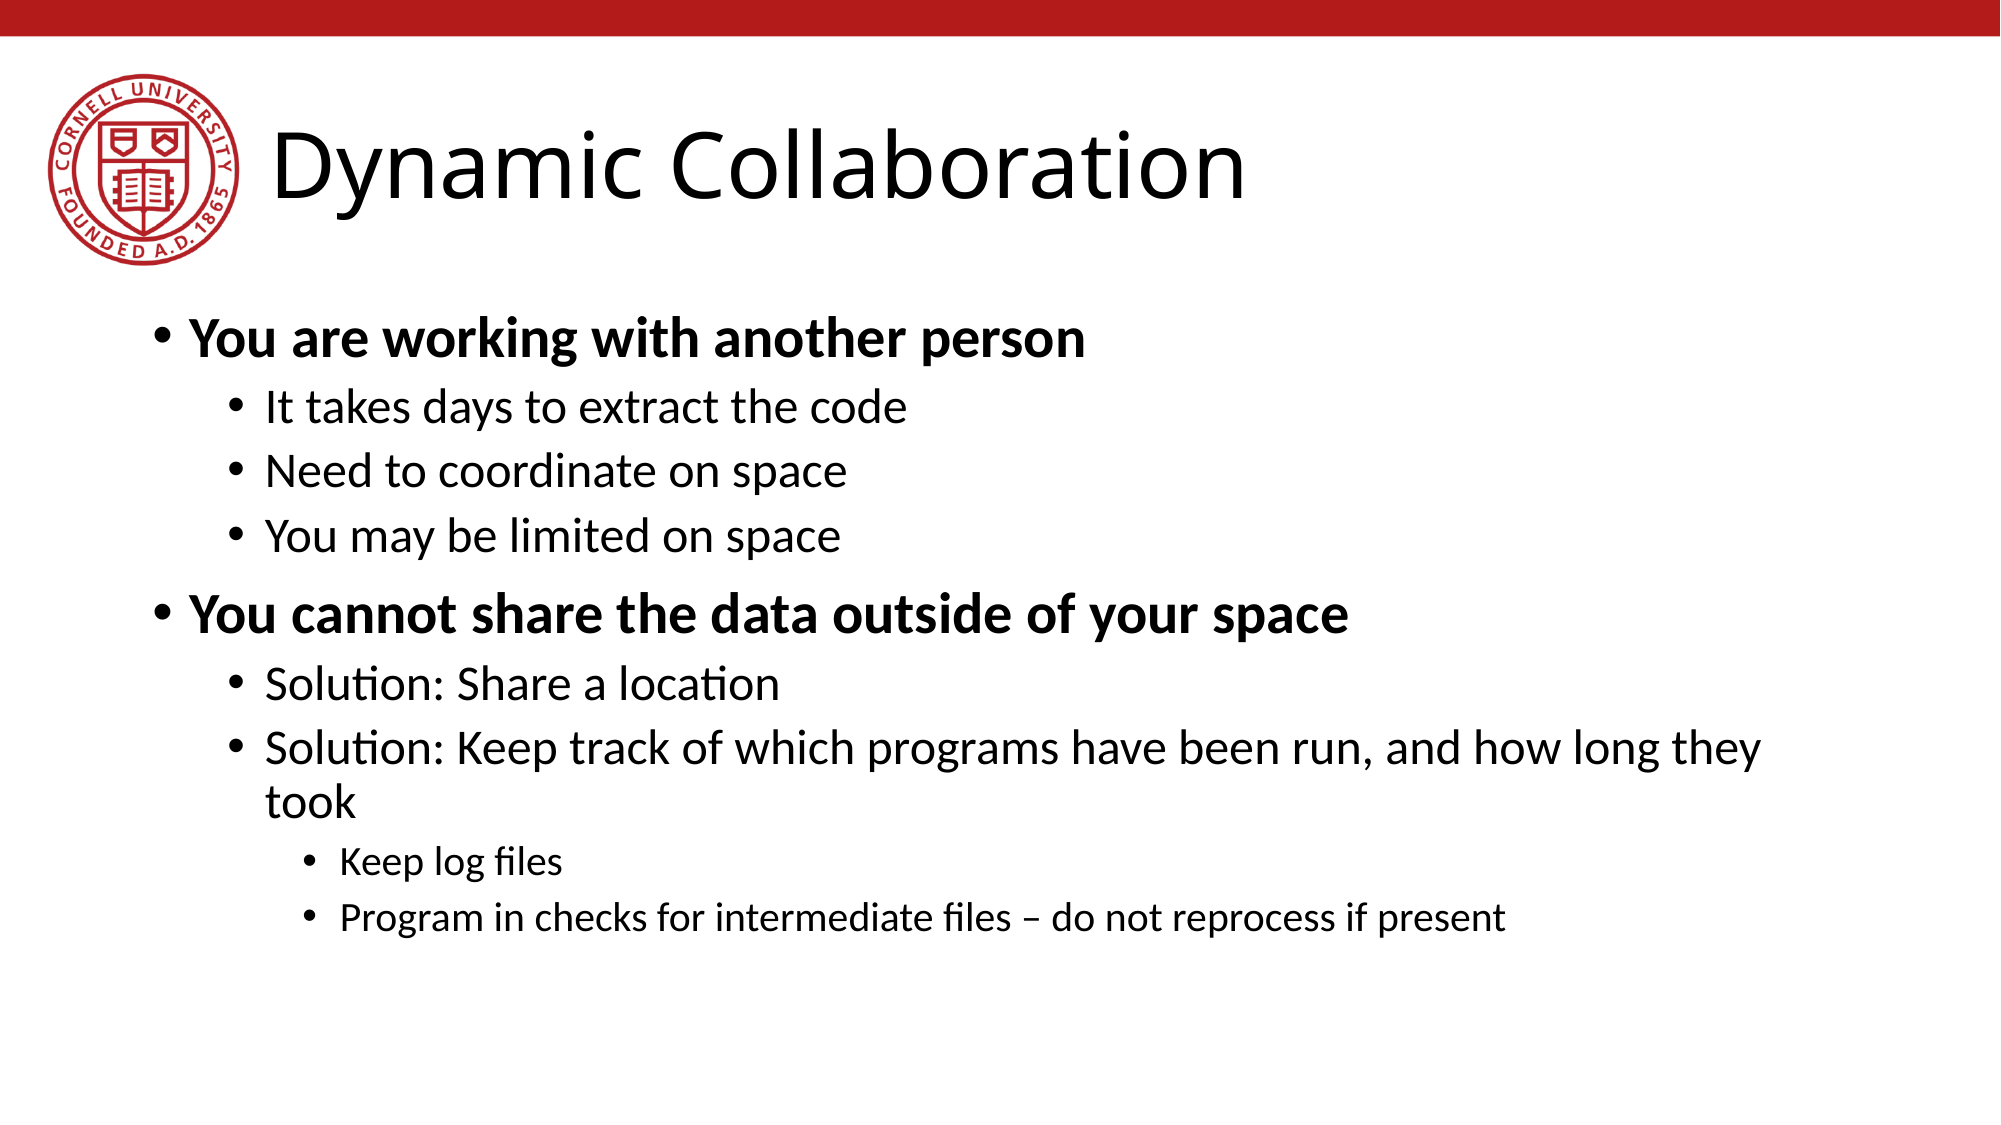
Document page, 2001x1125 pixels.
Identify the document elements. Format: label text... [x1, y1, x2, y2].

title Dynamic Collaboration [254, 59, 1863, 278]
list You are working with another person It takes days to extract the code Need to coordinate on space You may be limited on space You cannot share the data outside of your space Solution: Share a location Solution: Keep track of which programs have been run, and how long they took Keep log files Program in checks for intermediate files – do not reprocess if present [137, 299, 1863, 1014]
picture [39, 65, 254, 274]
